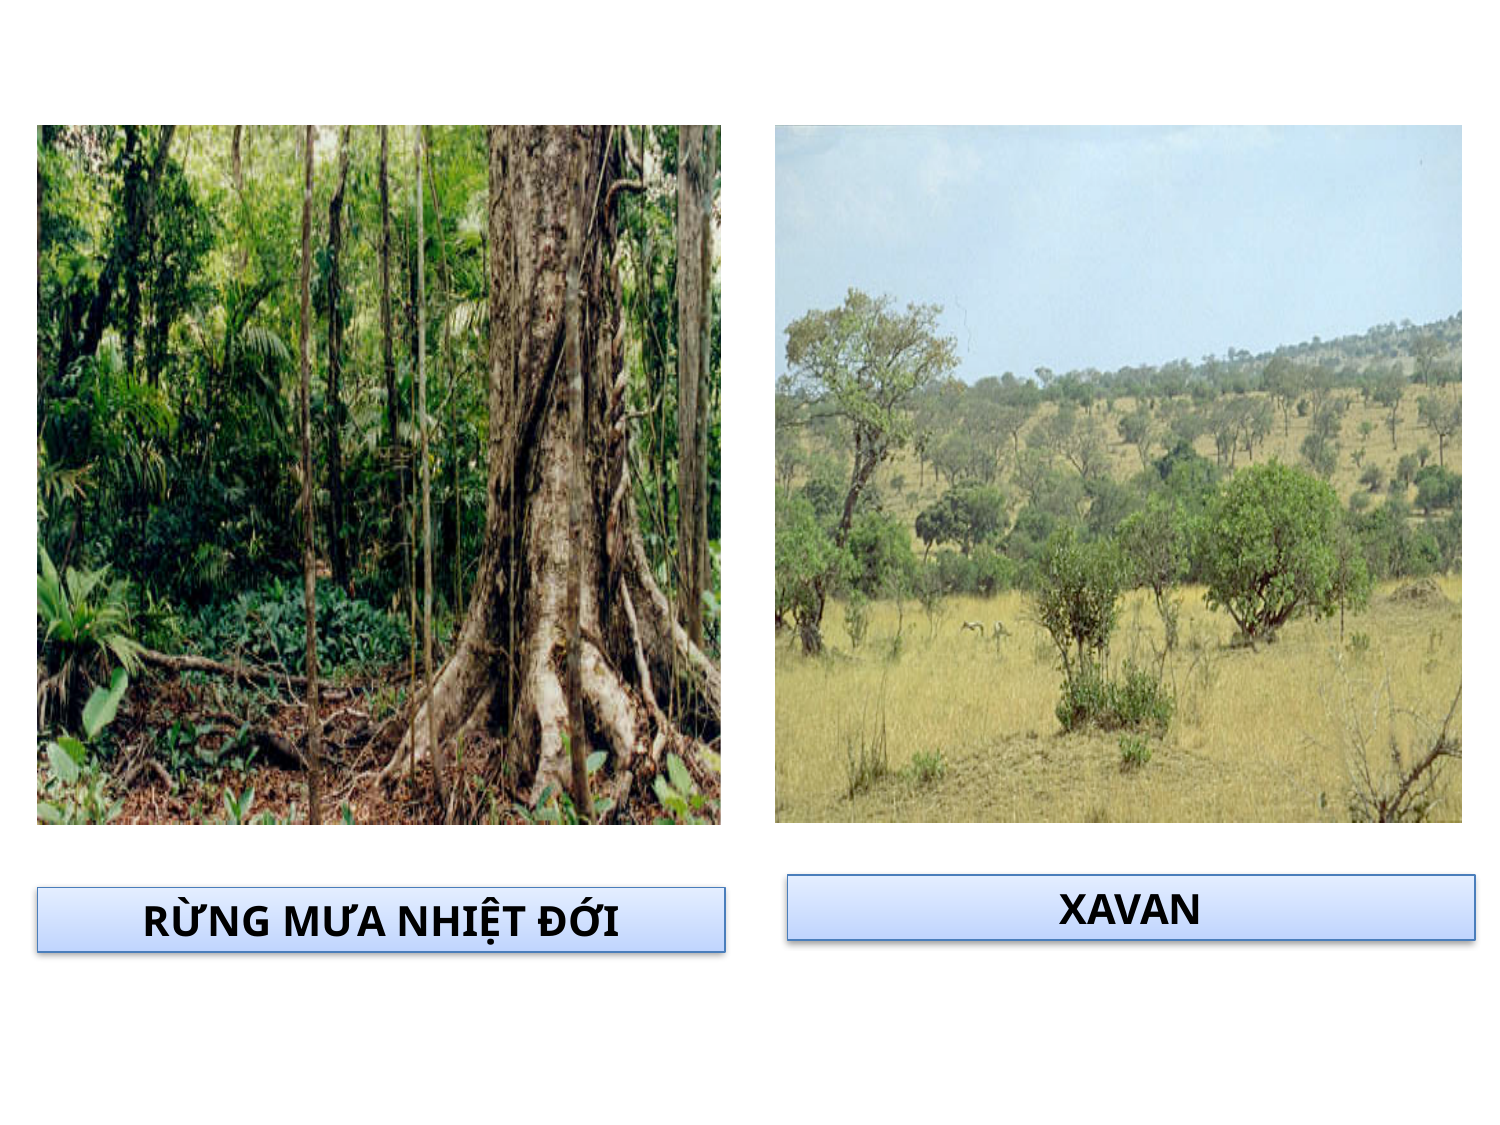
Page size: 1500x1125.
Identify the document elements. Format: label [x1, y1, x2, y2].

text_box [774, 124, 1476, 942]
text_box [37, 124, 726, 954]
